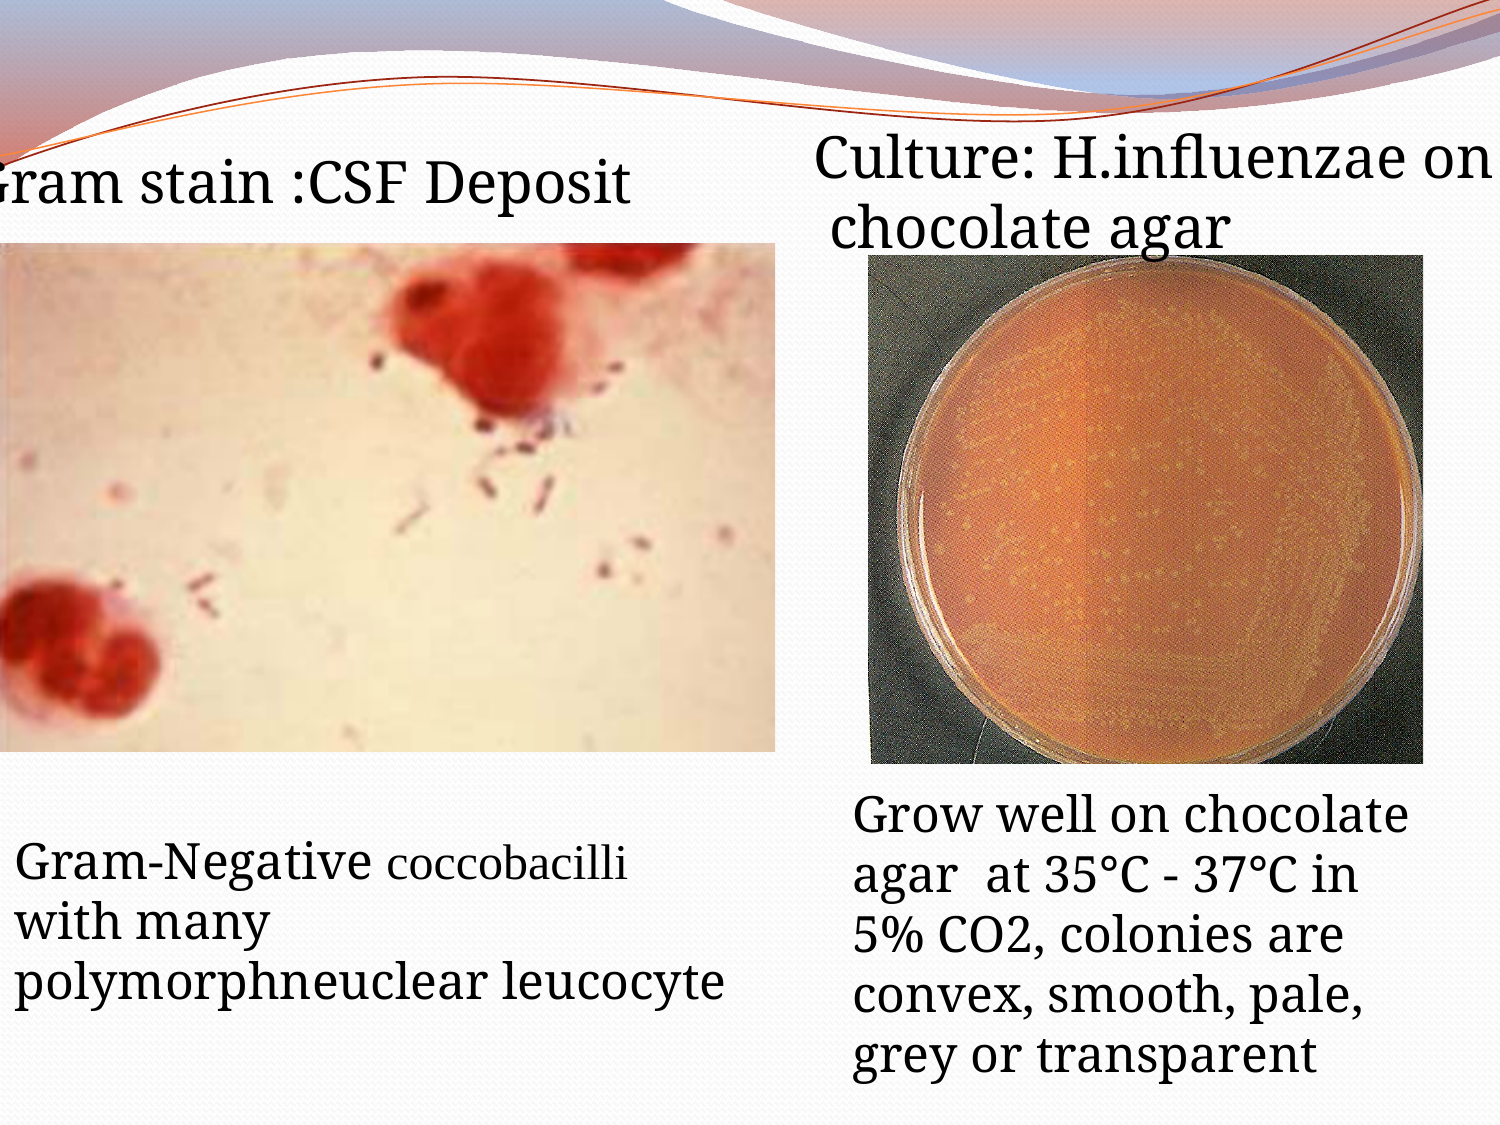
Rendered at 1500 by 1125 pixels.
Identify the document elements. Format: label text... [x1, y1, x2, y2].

picture [0, 243, 776, 752]
text_box Grow well on chocolate agar at 35°C - 37°C in 5% CO2, colonies are convex, smooth, pale, grey or transparent [837, 774, 1440, 1090]
text_box Culture: H.influenzae on chocolate agar [799, 112, 1500, 268]
text_box Gram stain :CSF Deposit [0, 137, 648, 223]
picture [867, 255, 1424, 764]
text_box Gram-Negative coccobacilli with many polymorphneuclear leucocyte [0, 822, 750, 1017]
